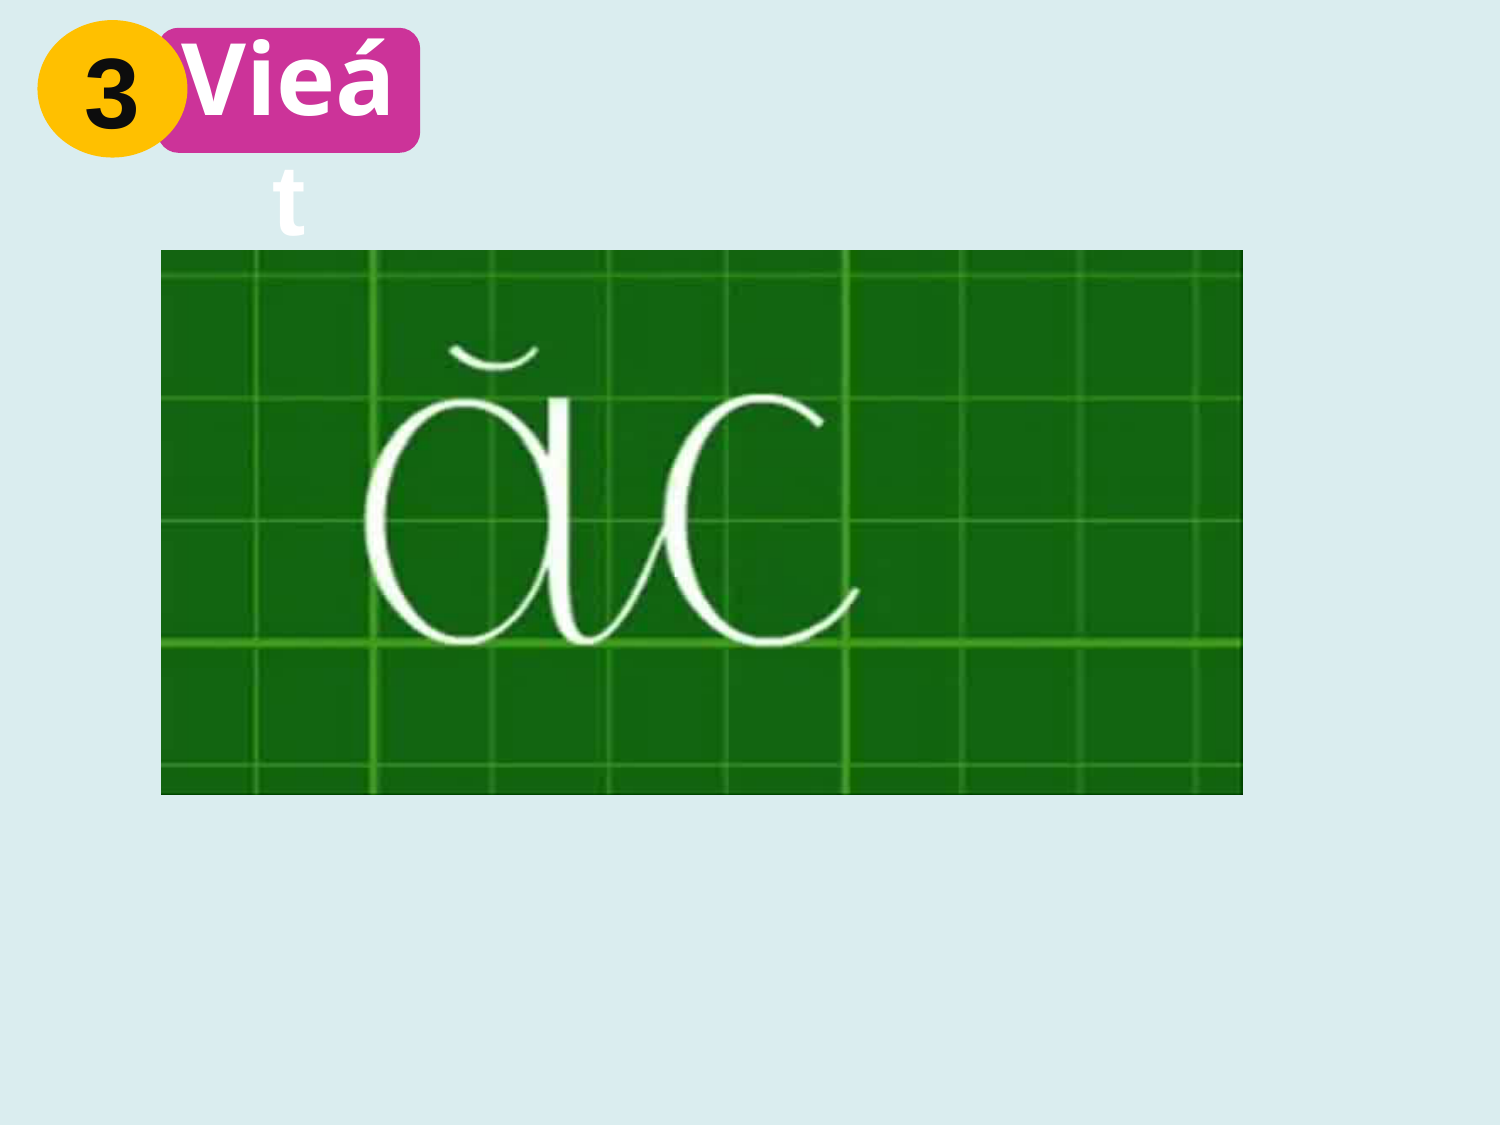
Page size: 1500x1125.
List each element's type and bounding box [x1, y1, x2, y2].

text_box [37, 19, 421, 158]
text_box [160, 249, 1244, 796]
